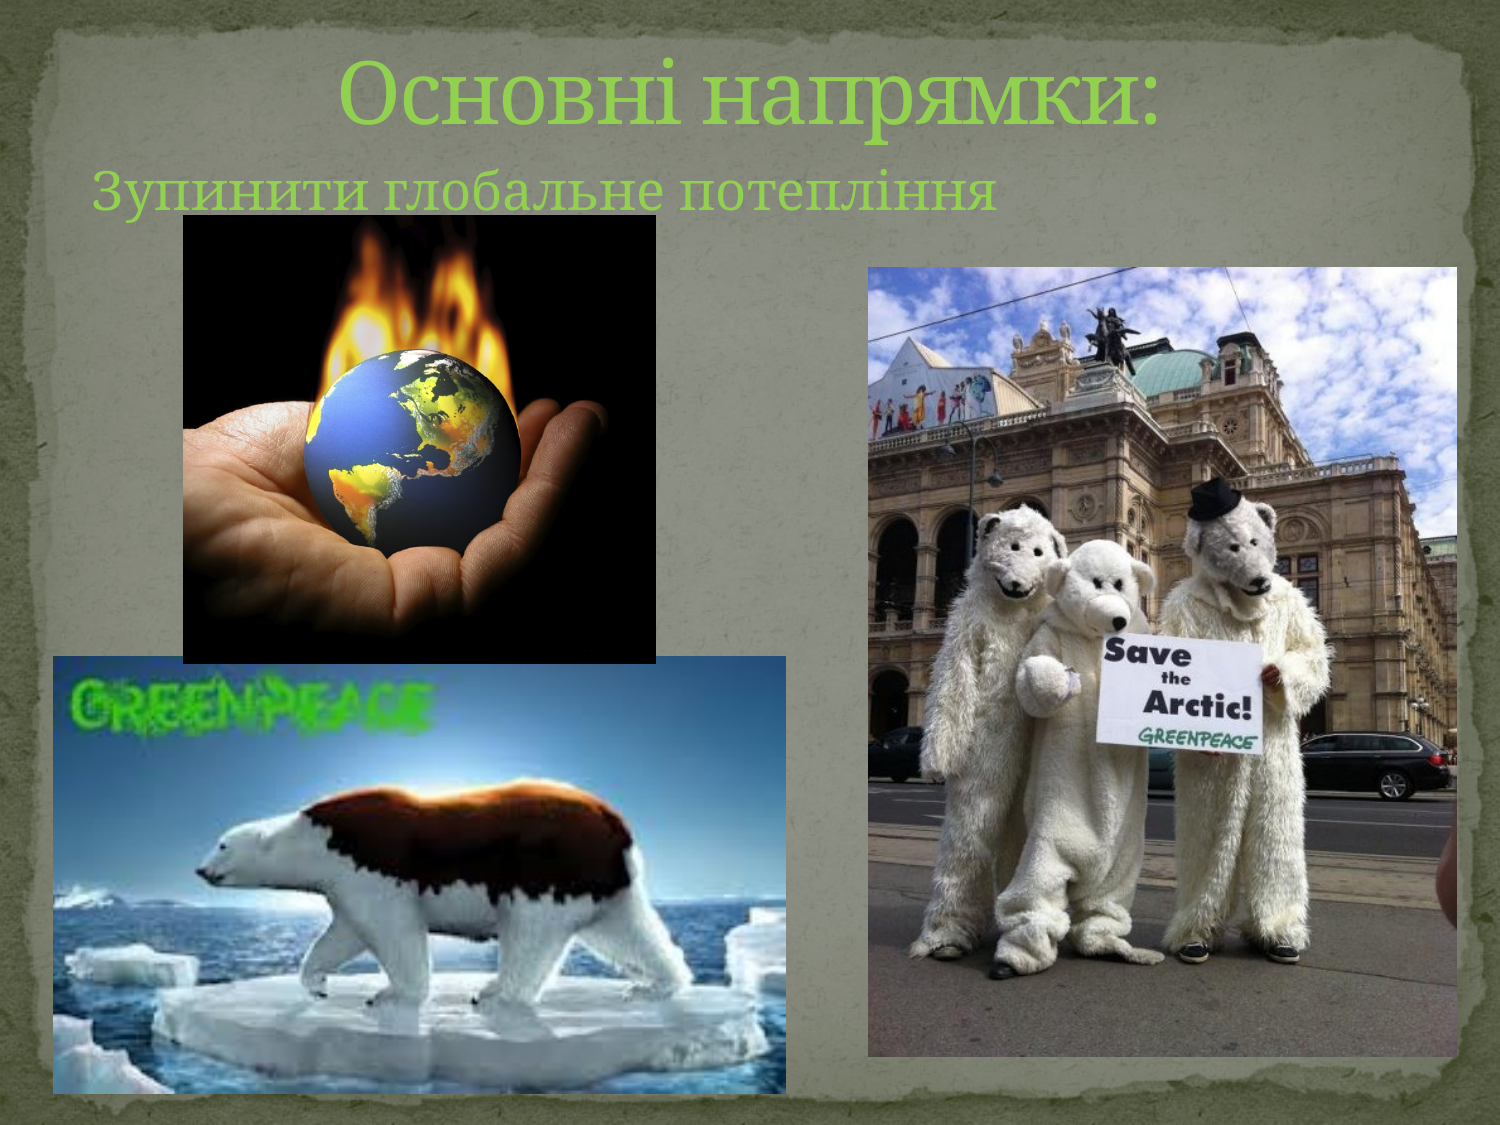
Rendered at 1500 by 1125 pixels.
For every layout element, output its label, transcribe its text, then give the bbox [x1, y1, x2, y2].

title Основні напрямки: [74, 24, 1425, 150]
picture [868, 267, 1457, 1057]
picture [53, 215, 786, 1094]
list Зупинити глобальне потепління [76, 149, 1427, 244]
